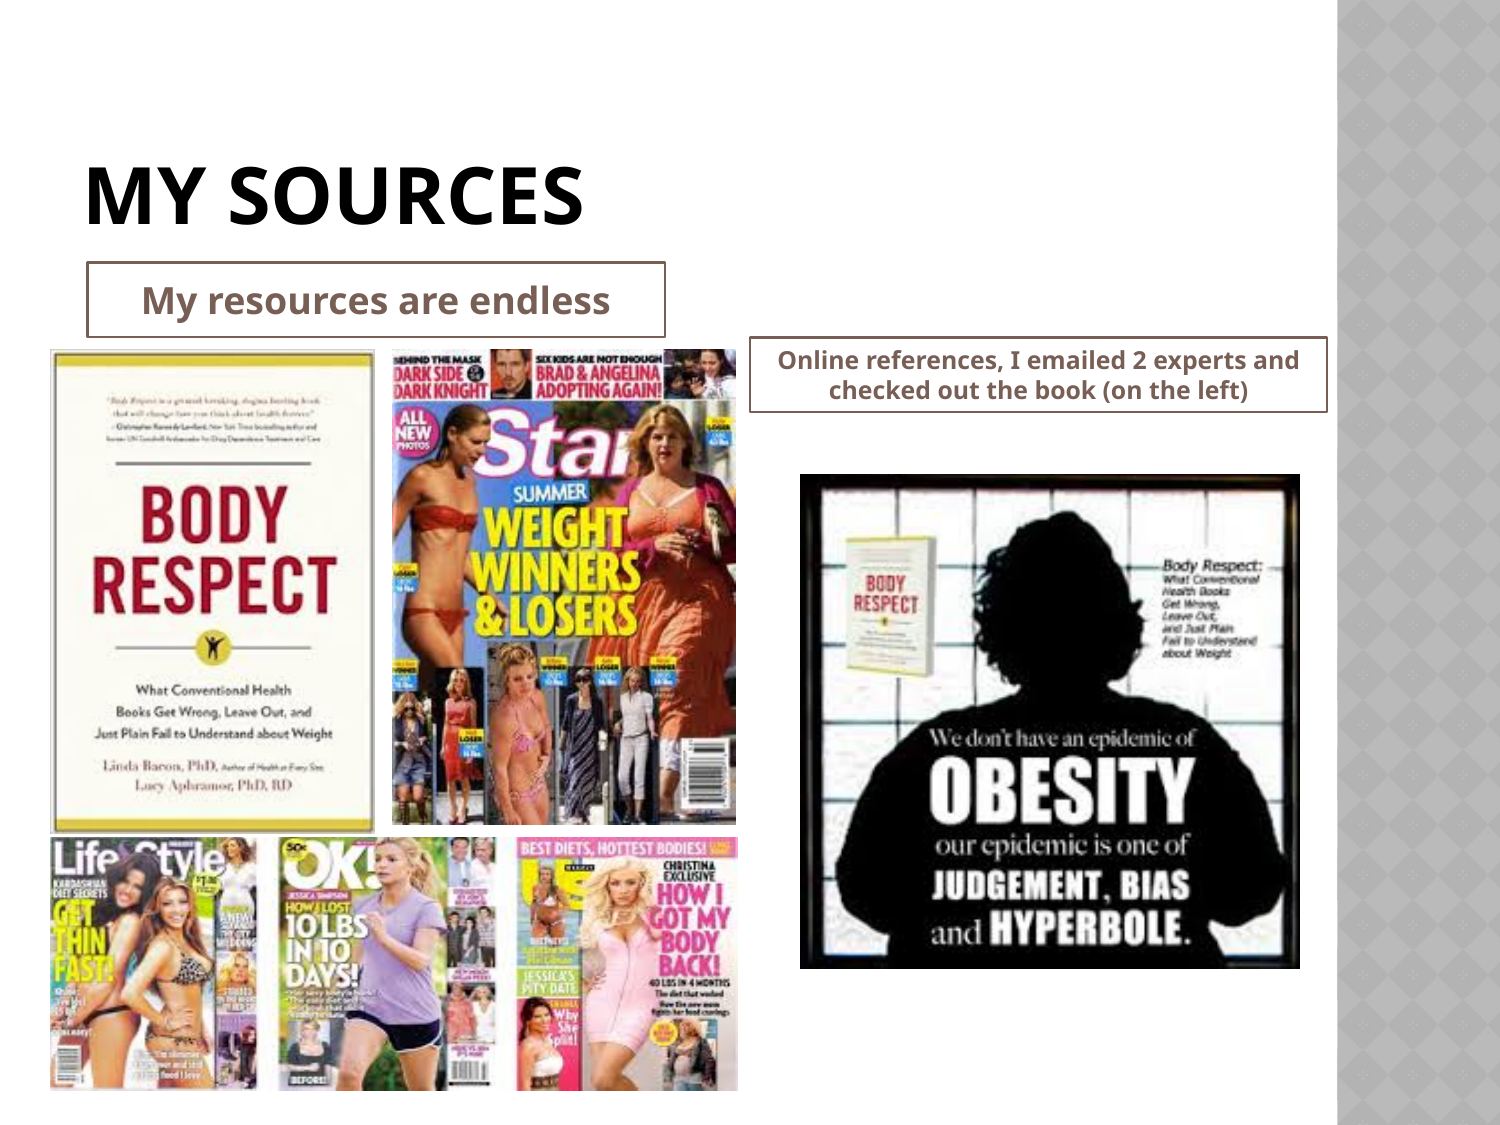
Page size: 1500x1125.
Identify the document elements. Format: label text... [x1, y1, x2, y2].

list Online references, I emailed 2 experts and checked out the book (on the left) [749, 336, 1328, 413]
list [49, 349, 376, 835]
list My resources are endless [86, 261, 666, 338]
picture [391, 349, 737, 826]
picture [49, 837, 738, 1092]
title My sources [75, 52, 1263, 240]
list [799, 474, 1301, 969]
